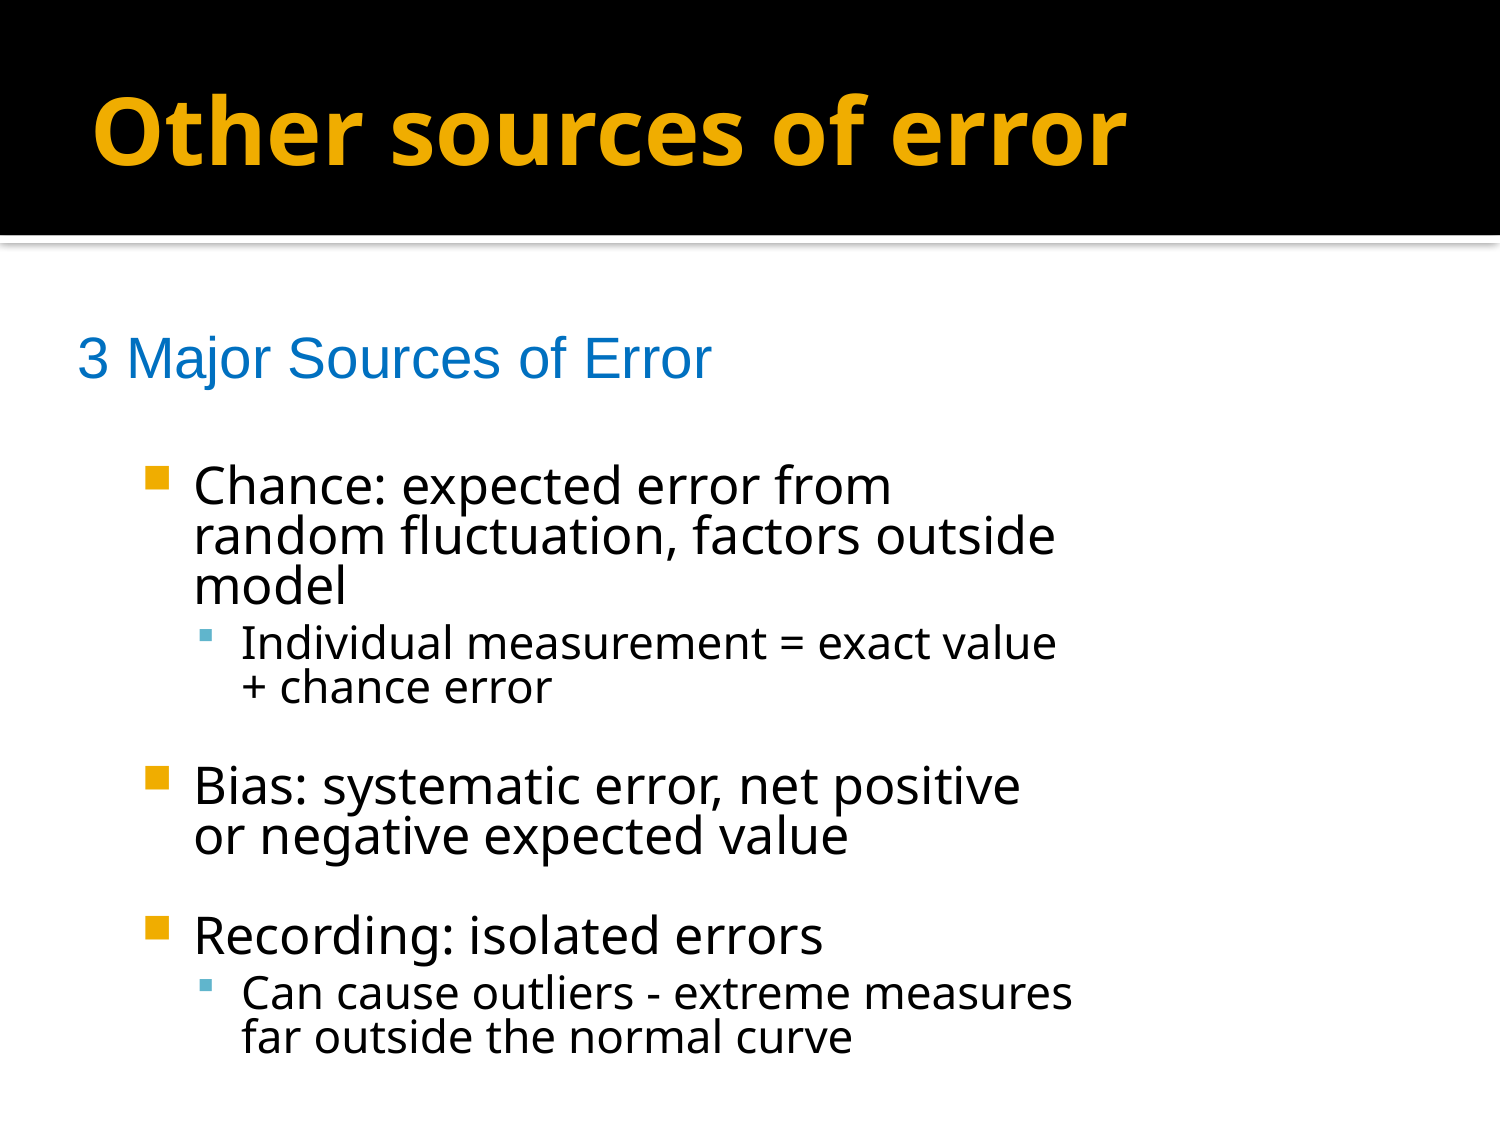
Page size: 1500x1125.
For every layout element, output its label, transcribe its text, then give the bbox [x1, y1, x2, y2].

title Other sources of error [75, 25, 1250, 231]
text_box 3 Major Sources of Error [62, 312, 1225, 398]
list Chance: expected error from random fluctuation, factors outside model Individual measurement = exact value + chance error Bias: systematic error, net positive or negative expected value Recording: isolated errors Can cause outliers - extreme measures far outside the normal curve [112, 398, 1100, 1075]
